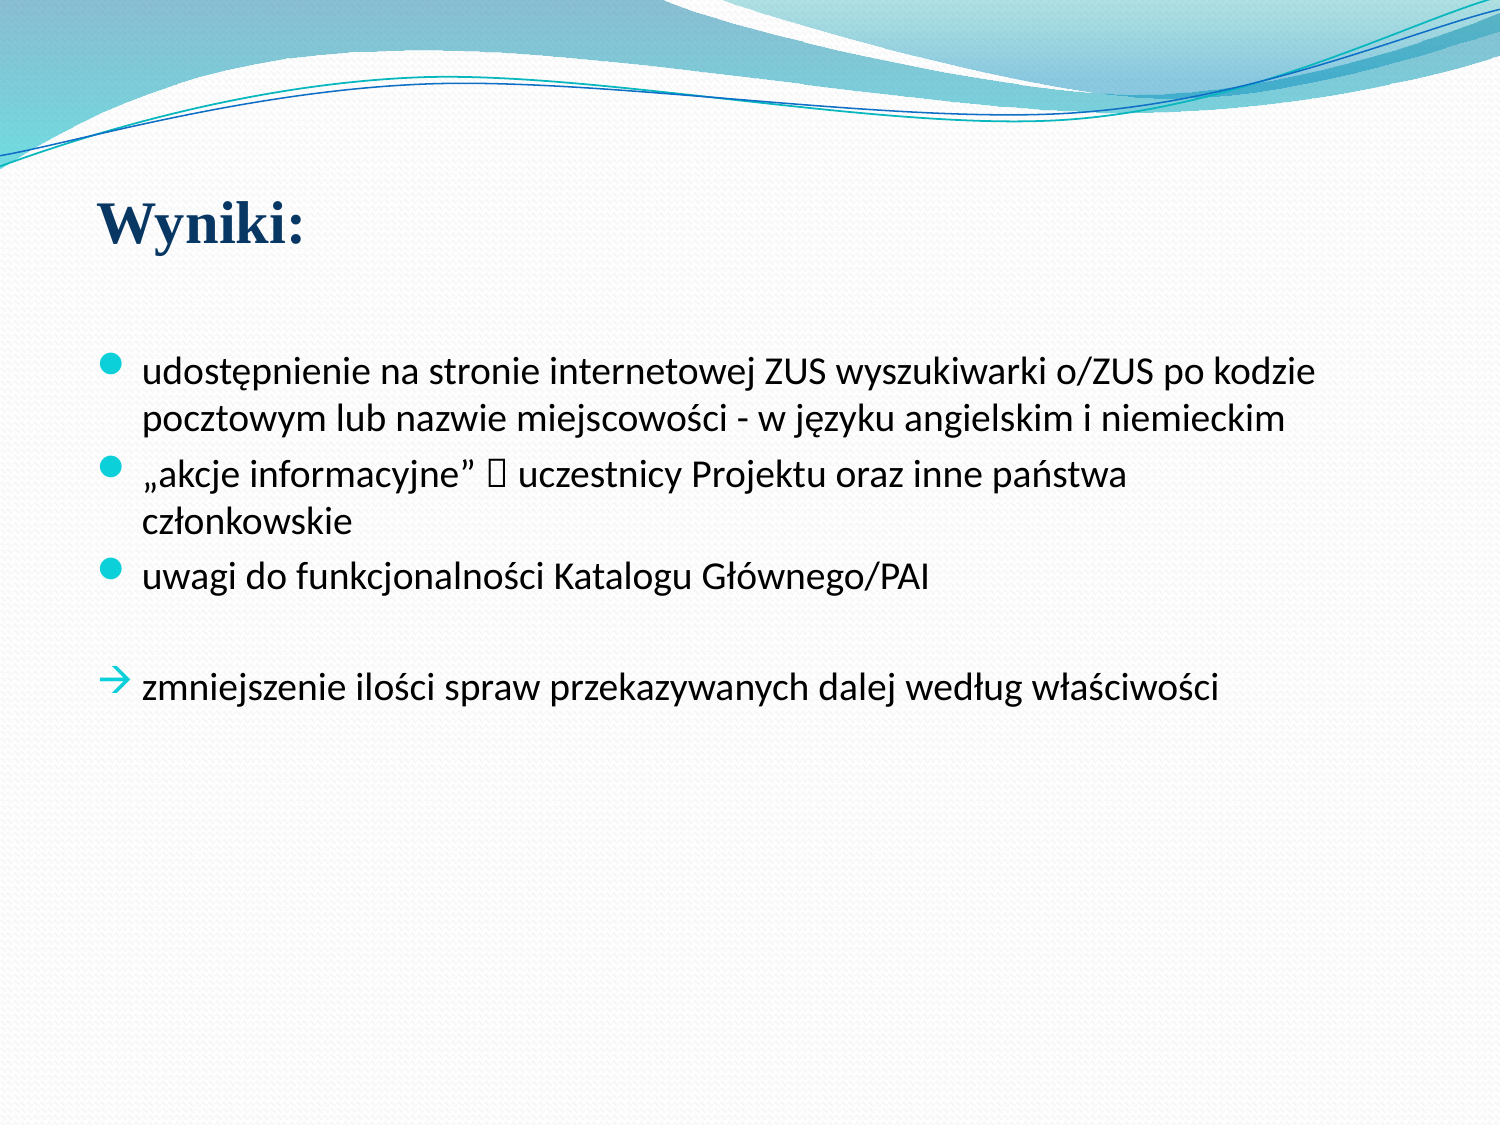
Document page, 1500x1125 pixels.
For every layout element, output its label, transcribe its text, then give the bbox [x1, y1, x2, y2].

list Wyniki: udostępnienie na stronie internetowej ZUS wyszukiwarki o/ZUS po kodzie pocztowym lub nazwie miejscowości - w języku angielskim i niemieckim „akcje informacyjne”  uczestnicy Projektu oraz inne państwa członkowskie uwagi do funkcjonalności Katalogu Głównego/PAI zmniejszenie ilości spraw przekazywanych dalej według właściwości [82, 93, 1360, 968]
